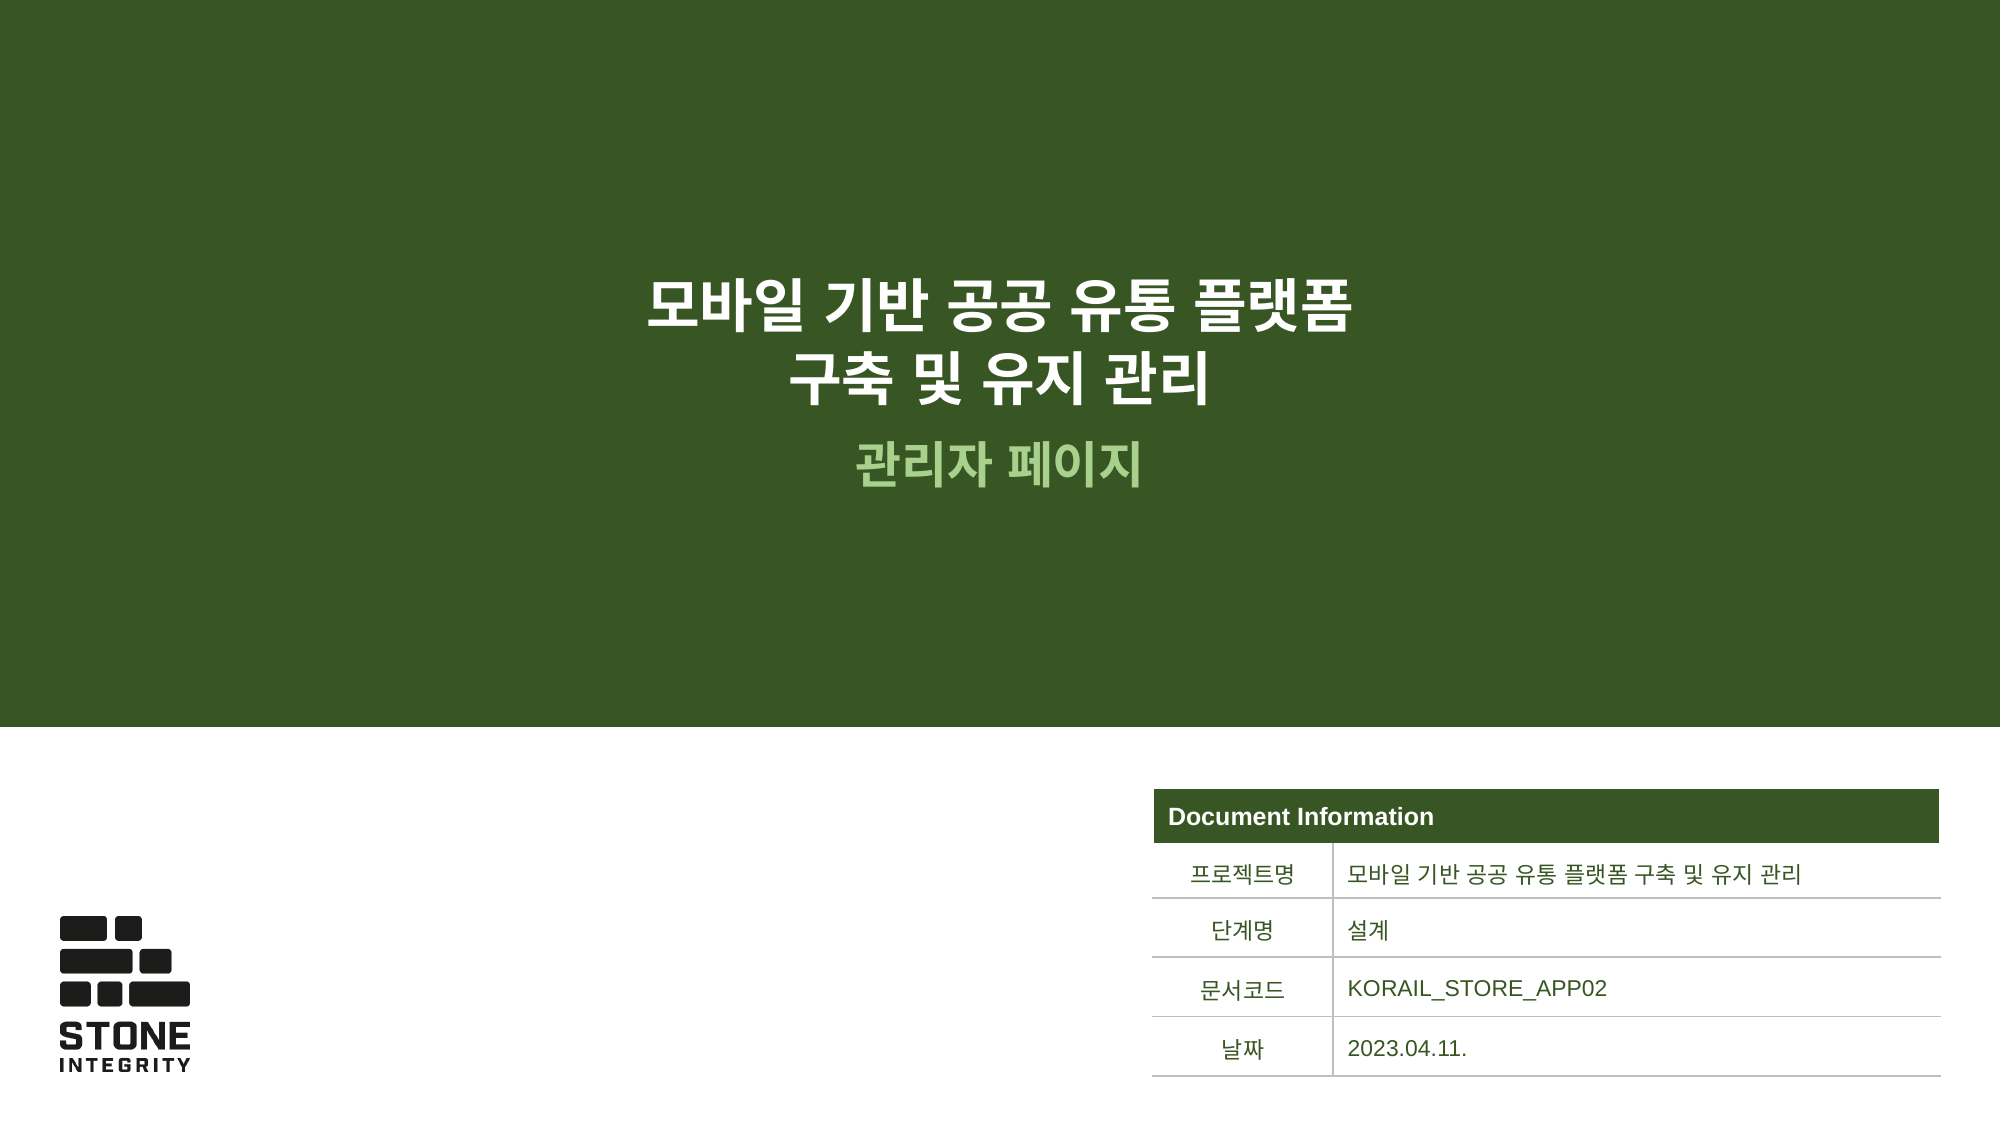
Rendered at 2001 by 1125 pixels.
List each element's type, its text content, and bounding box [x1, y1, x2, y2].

table_cell 단계명 [1154, 899, 1332, 956]
table_cell 프로젝트명 [1154, 848, 1332, 897]
table_header Document Information [1154, 789, 1939, 843]
picture [60, 916, 190, 1072]
text_box 관리자 페이지 [811, 426, 1189, 501]
table_cell 2023.04.11. [1334, 1017, 1939, 1075]
text_box 모바일 기반 공공 유통 플랫폼 구축 및 유지 관리 [581, 239, 1419, 420]
text_box [0, 0, 2000, 728]
table_cell 설계 [1334, 899, 1939, 956]
table_cell 문서코드 [1154, 958, 1332, 1016]
table_cell KORAIL_STORE_APP02 [1334, 958, 1939, 1016]
table_cell 모바일 기반 공공 유통 플랫폼 구축 및 유지 관리 [1334, 848, 1939, 897]
table_cell 날짜 [1154, 1017, 1332, 1075]
